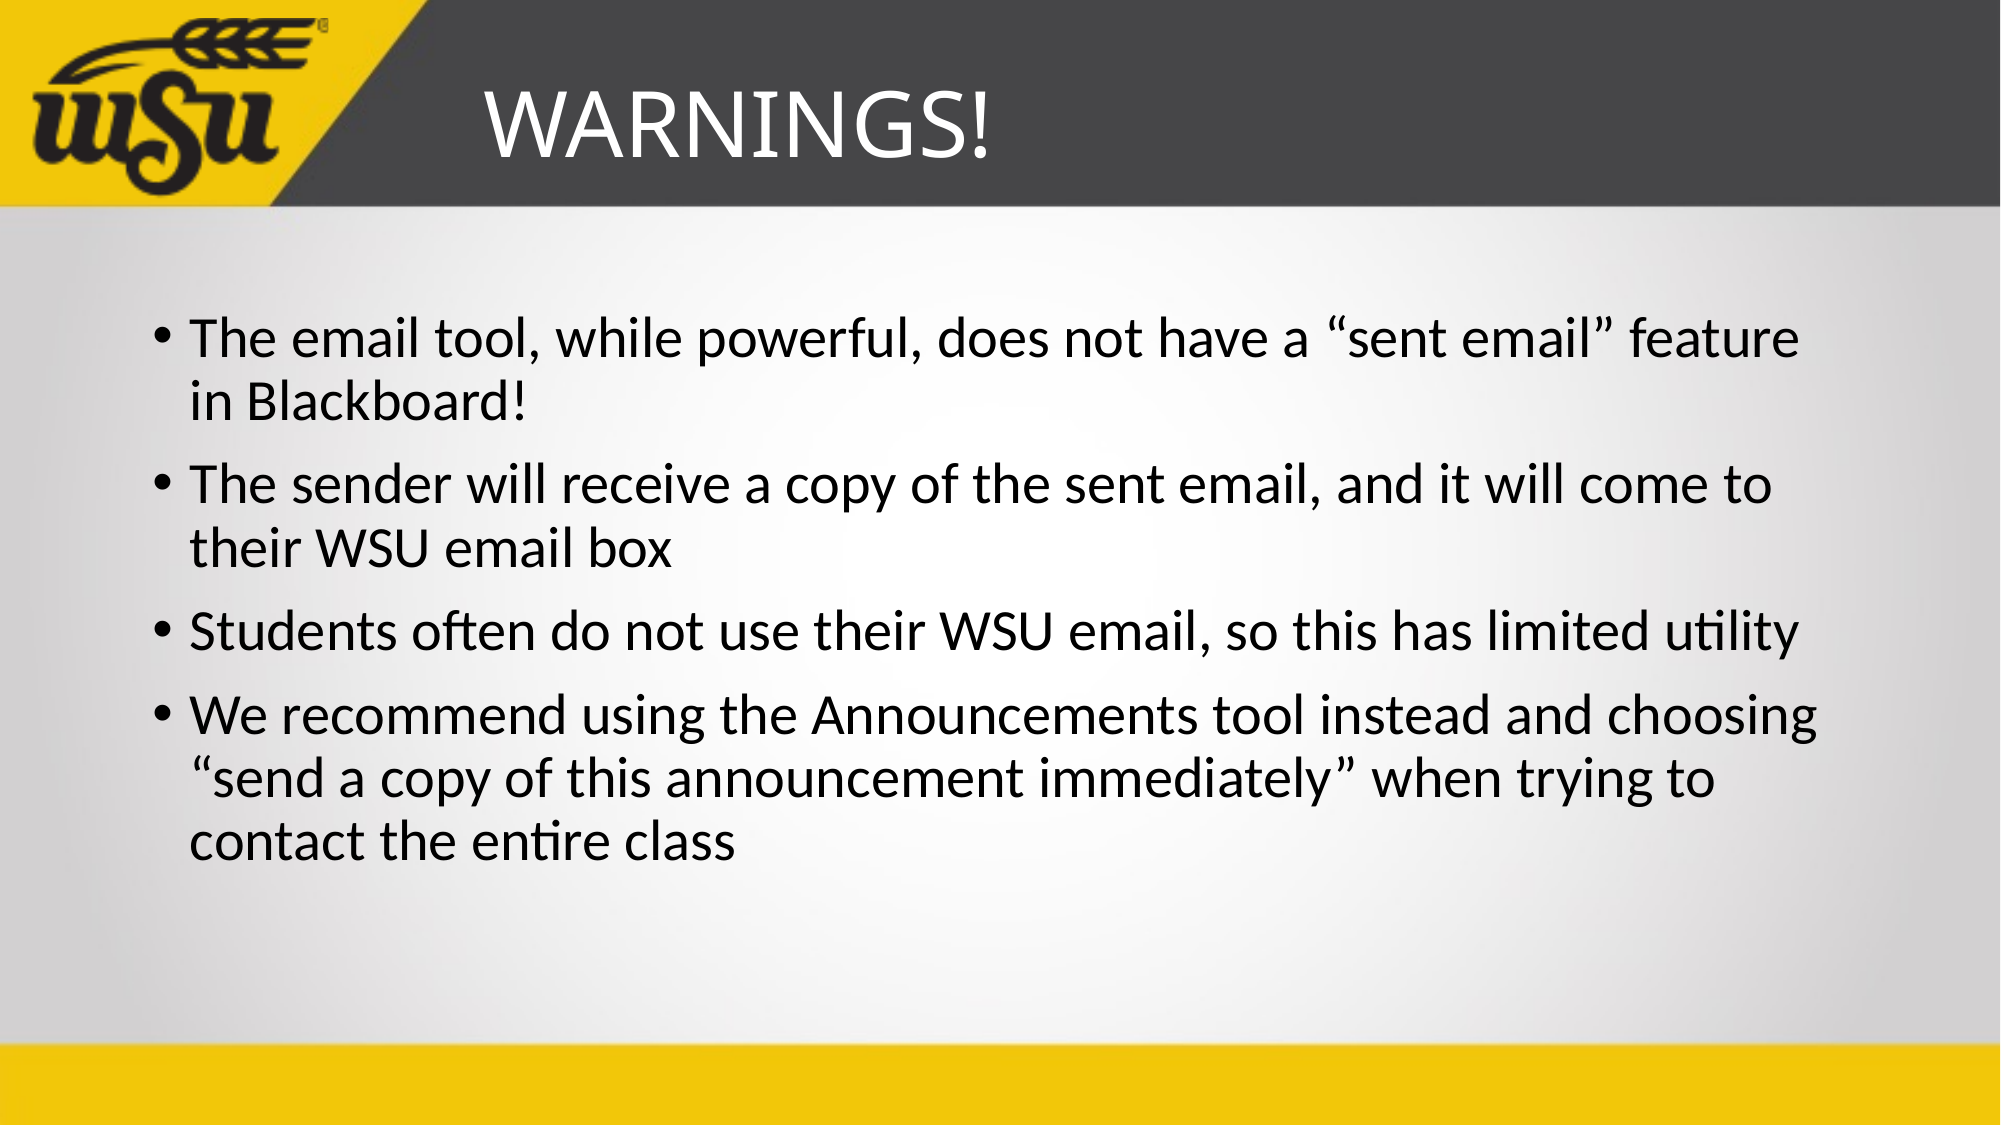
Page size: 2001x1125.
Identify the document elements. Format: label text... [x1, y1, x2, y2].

list The email tool, while powerful, does not have a “sent email” feature in Blackboard! The sender will receive a copy of the sent email, and it will come to their WSU email box Students often do not use their WSU email, so this has limited utility We recommend using the Announcements tool instead and choosing “send a copy of this announcement immediately” when trying to contact the entire class [137, 299, 1863, 1014]
title WARNINGS! [468, 49, 1864, 207]
